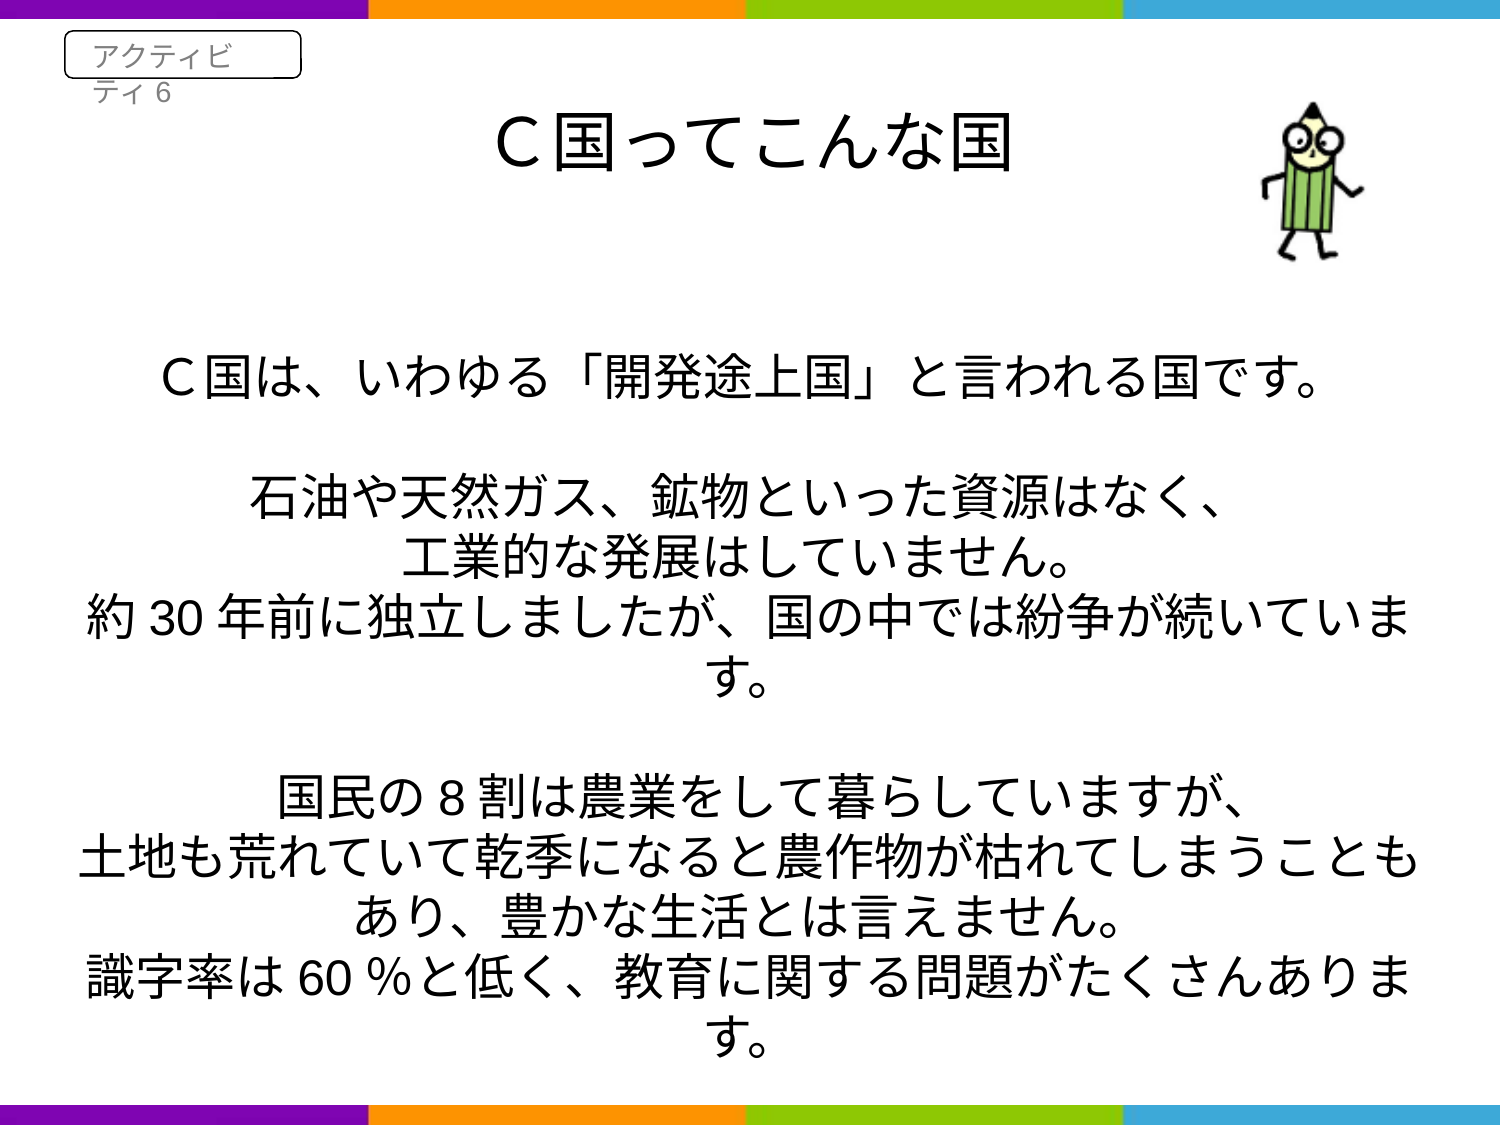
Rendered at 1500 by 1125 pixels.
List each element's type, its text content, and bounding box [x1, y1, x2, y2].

picture [1257, 101, 1370, 267]
picture [0, 0, 1500, 20]
text_box Ｃ国は、いわゆる「開発途上国」と言われる国です。 石油や天然ガス、鉱物といった資源はなく、 工業的な発展はしていません。 約30年前に独立しましたが、国の中では紛争が続いています。 国民の8割は農業をして暮らしていますが、 土地も荒れていて乾季になると農作物が枯れてしまうこともあり、豊かな生活とは言えません。 識字率は60％と低く、教育に関する問題がたくさんあります。 [58, 338, 1442, 988]
list Ｃ国ってこんな国 [58, 30, 1442, 244]
picture [0, 1105, 1500, 1125]
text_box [64, 30, 302, 82]
